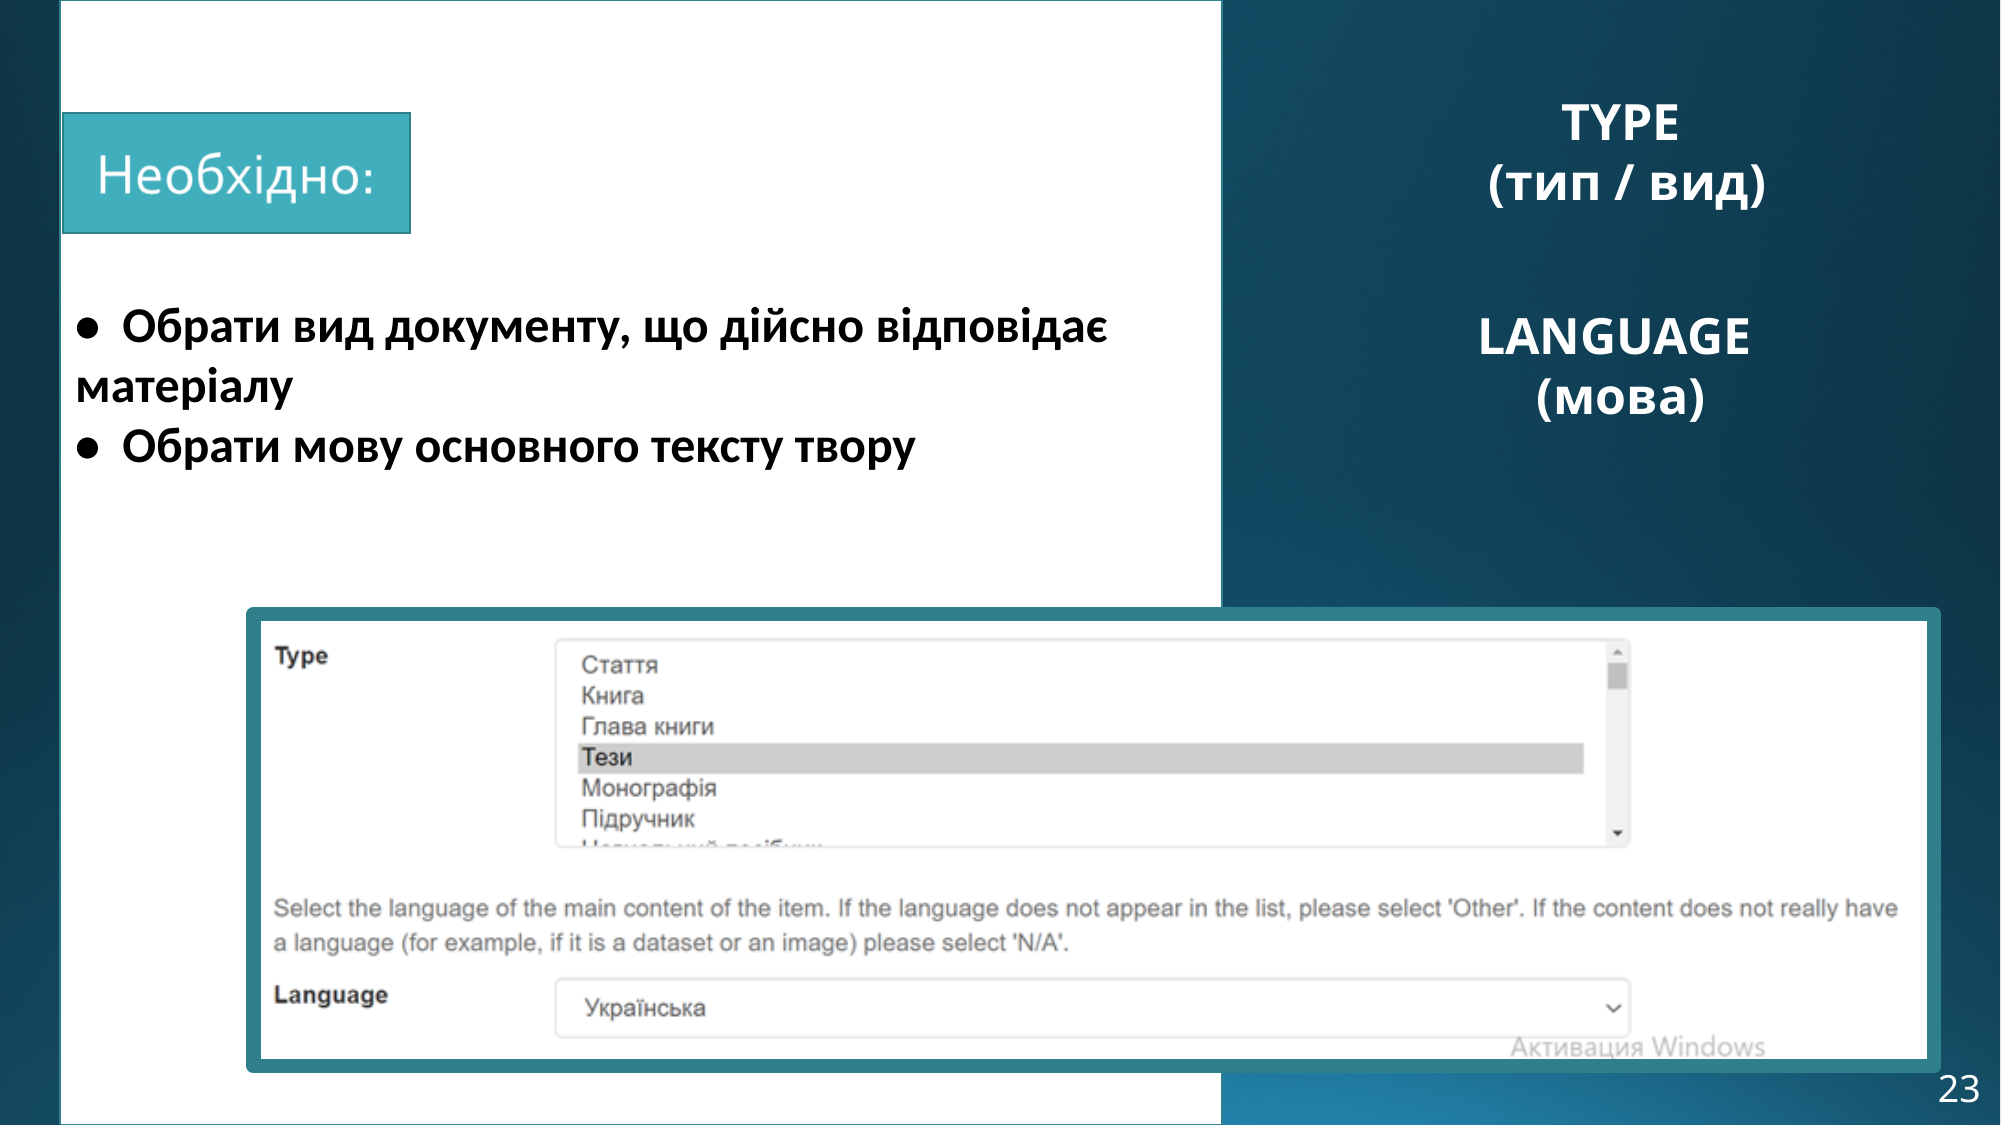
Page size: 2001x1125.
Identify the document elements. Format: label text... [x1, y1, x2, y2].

picture [260, 621, 1927, 1059]
picture [0, 0, 59, 1125]
text_box 23 [1923, 1057, 1996, 1118]
text_box LANGUAGE (мова) [1359, 296, 1883, 432]
picture [60, 112, 411, 245]
text_box • Обрати вид документу, що дійсно відповідає матеріалу • Обрати мову основного тексту твору [59, 0, 1223, 1125]
picture [1223, 0, 2001, 1125]
text_box TYPE (тип / вид) [1315, 83, 1927, 219]
